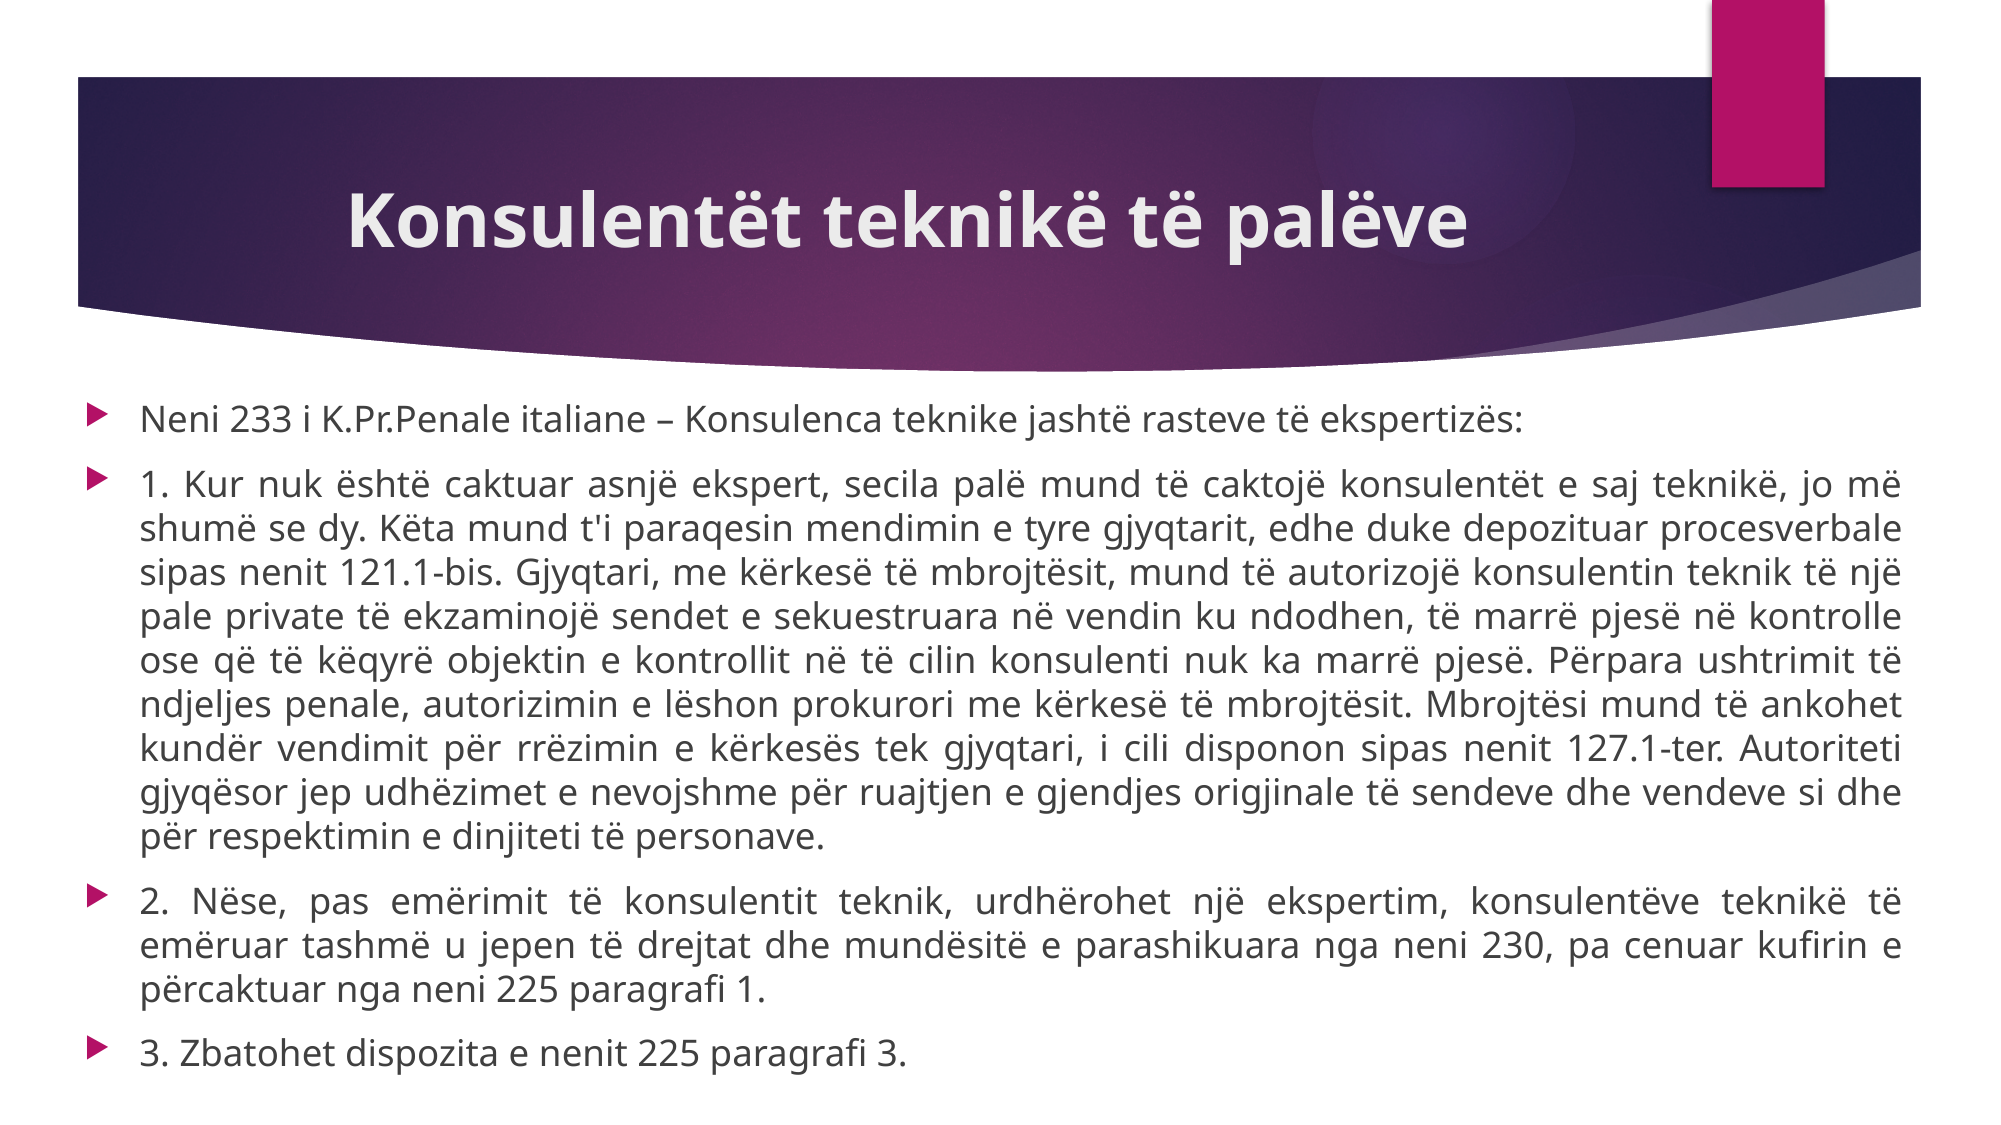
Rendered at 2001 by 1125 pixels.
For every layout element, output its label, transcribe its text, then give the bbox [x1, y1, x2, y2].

list Neni 233 i K.Pr.Penale italiane – Konsulenca teknike jashtë rasteve të ekspertizës: 1. Kur nuk është caktuar asnjë ekspert, secila palë mund të caktojë konsulentët e saj teknikë, jo më shumë se dy. Këta mund t'i paraqesin mendimin e tyre gjyqtarit, edhe duke depozituar procesverbale sipas nenit 121.1-bis. Gjyqtari, me kërkesë të mbrojtësit, mund të autorizojë konsulentin teknik të një pale private të ekzaminojë sendet e sekuestruara në vendin ku ndodhen, të marrë pjesë në kontrolle ose që të këqyrë objektin e kontrollit në të cilin konsulenti nuk ka marrë pjesë. Përpara ushtrimit të ndjeljes penale, autorizimin e lëshon prokurori me kërkesë të mbrojtësit. Mbrojtësi mund të ankohet kundër vendimit për rrëzimin e kërkesës tek gjyqtari, i cili disponon sipas nenit 127.1-ter. Autoriteti gjyqësor jep udhëzimet e nevojshme për ruajtjen e gjendjes origjinale të sendeve dhe vendeve si dhe për respektimin e dinjiteti të personave. 2. Nëse, pas emërimit të konsulentit teknik, urdhërohet një ekspertim, konsulentëve teknikë të emëruar tashmë u jepen të drejtat dhe mundësitë e parashikuara nga neni 230, pa cenuar kufirin e përcaktuar nga neni 225 paragrafi 1. 3. Zbatohet dispozita e nenit 225 paragrafi 3. [69, 388, 1920, 1083]
title Konsulentët teknikë të palëve [189, 159, 1627, 276]
